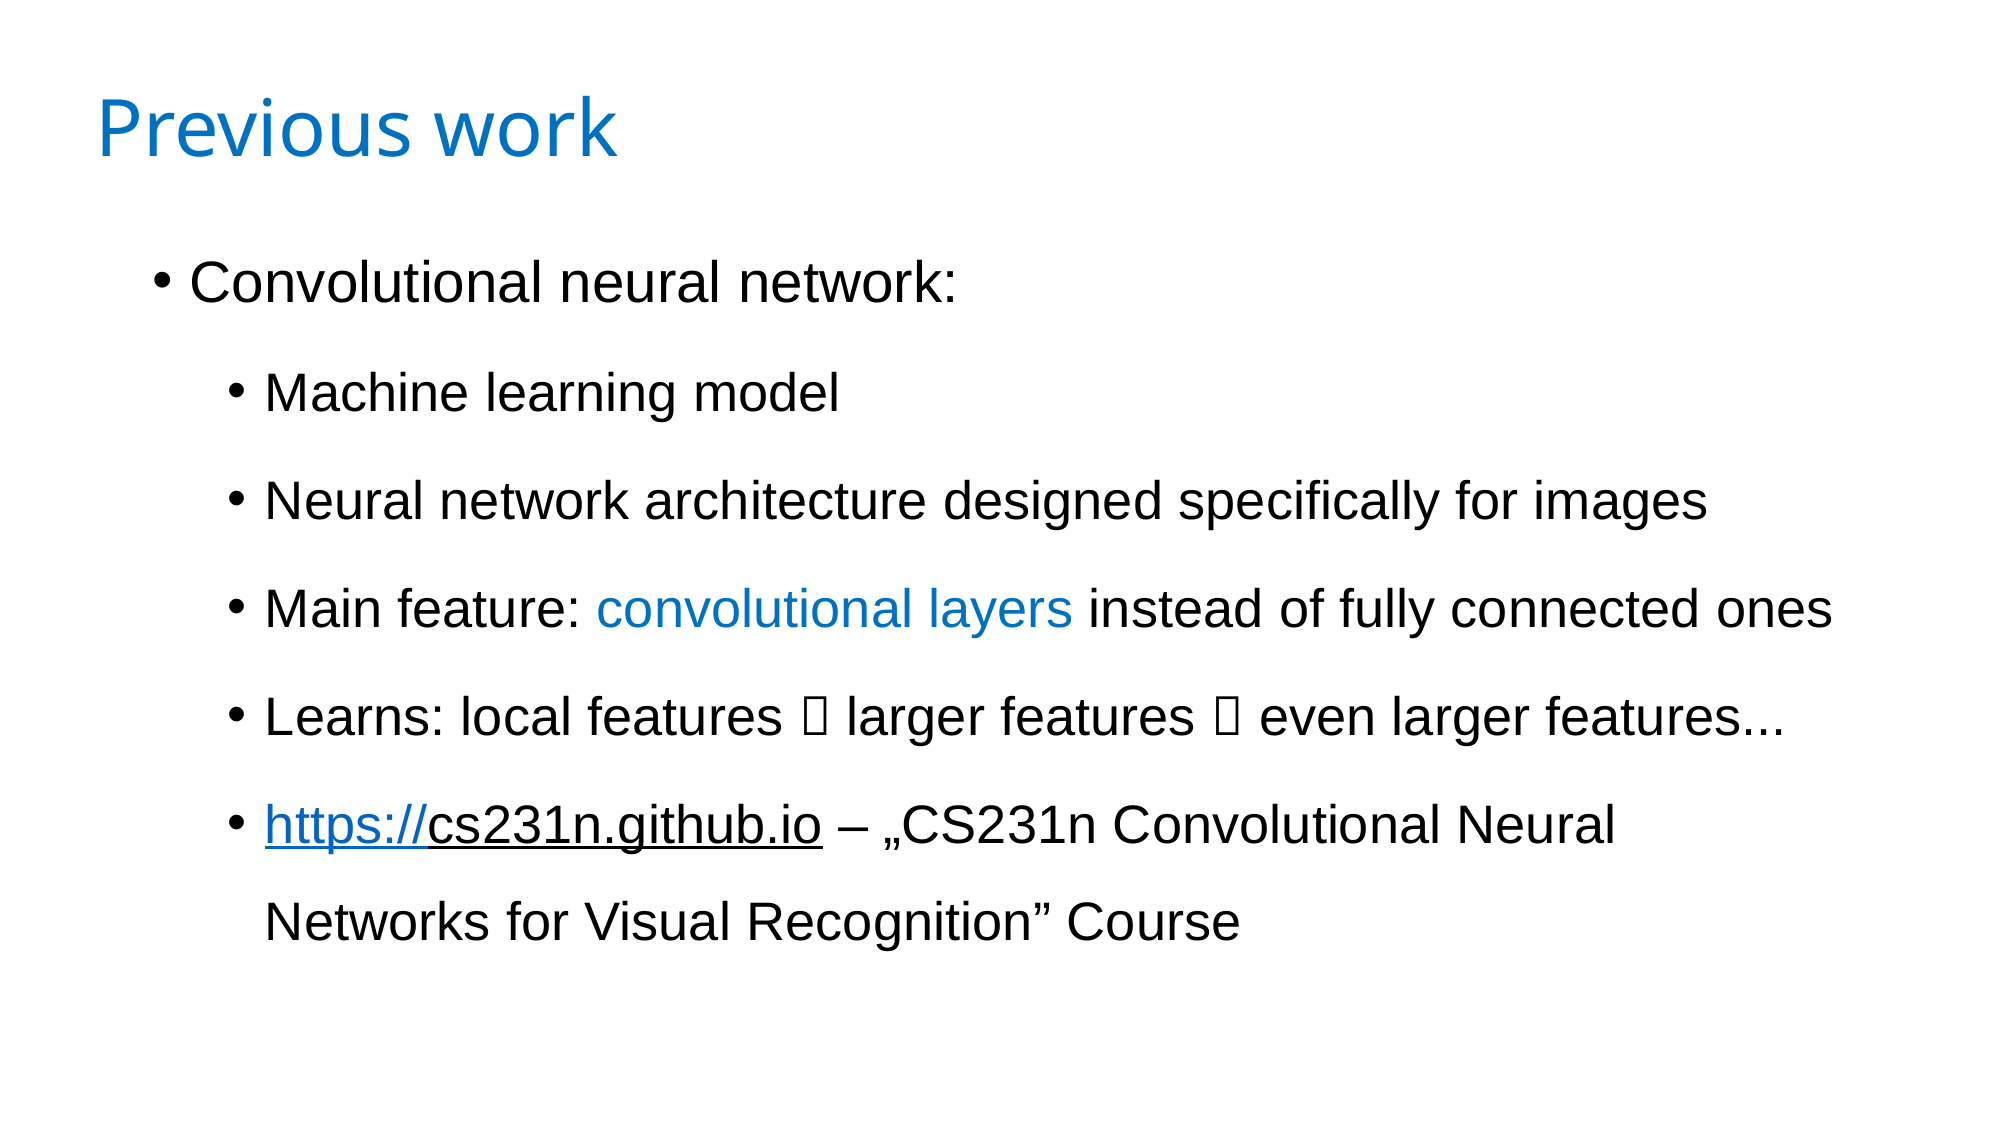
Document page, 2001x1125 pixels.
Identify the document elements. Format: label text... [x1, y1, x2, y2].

list Convolutional neural network: Machine learning model Neural network architecture designed specifically for images Main feature: convolutional layers instead of fully connected ones Learns: local features  larger features  even larger features... https://cs231n.github.io – „CS231n Convolutional Neural Networks for Visual Recognition” Course [137, 236, 1863, 1014]
title Previous work [80, 59, 1863, 203]
